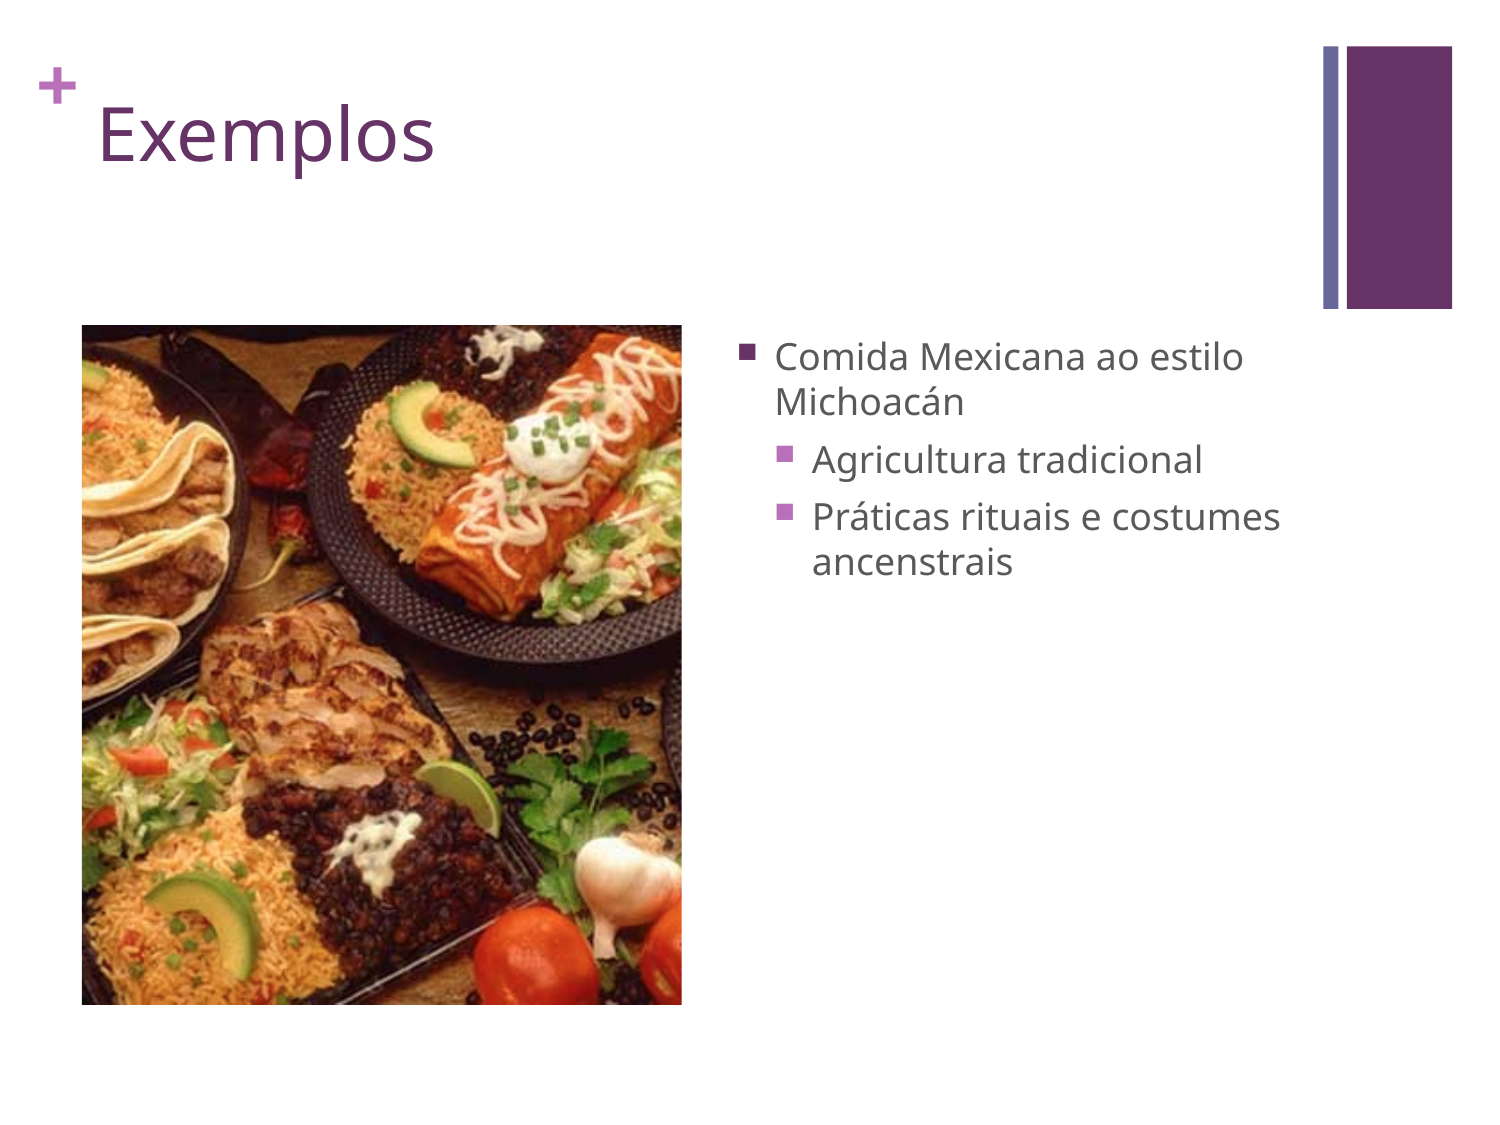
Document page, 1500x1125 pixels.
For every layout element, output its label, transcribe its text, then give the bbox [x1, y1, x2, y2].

list Comida Mexicana ao estilo Michoacán Agricultura tradicional Práticas rituais e costumes ancenstrais [721, 325, 1322, 1005]
title Exemplos [81, 79, 1322, 263]
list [81, 325, 683, 1006]
